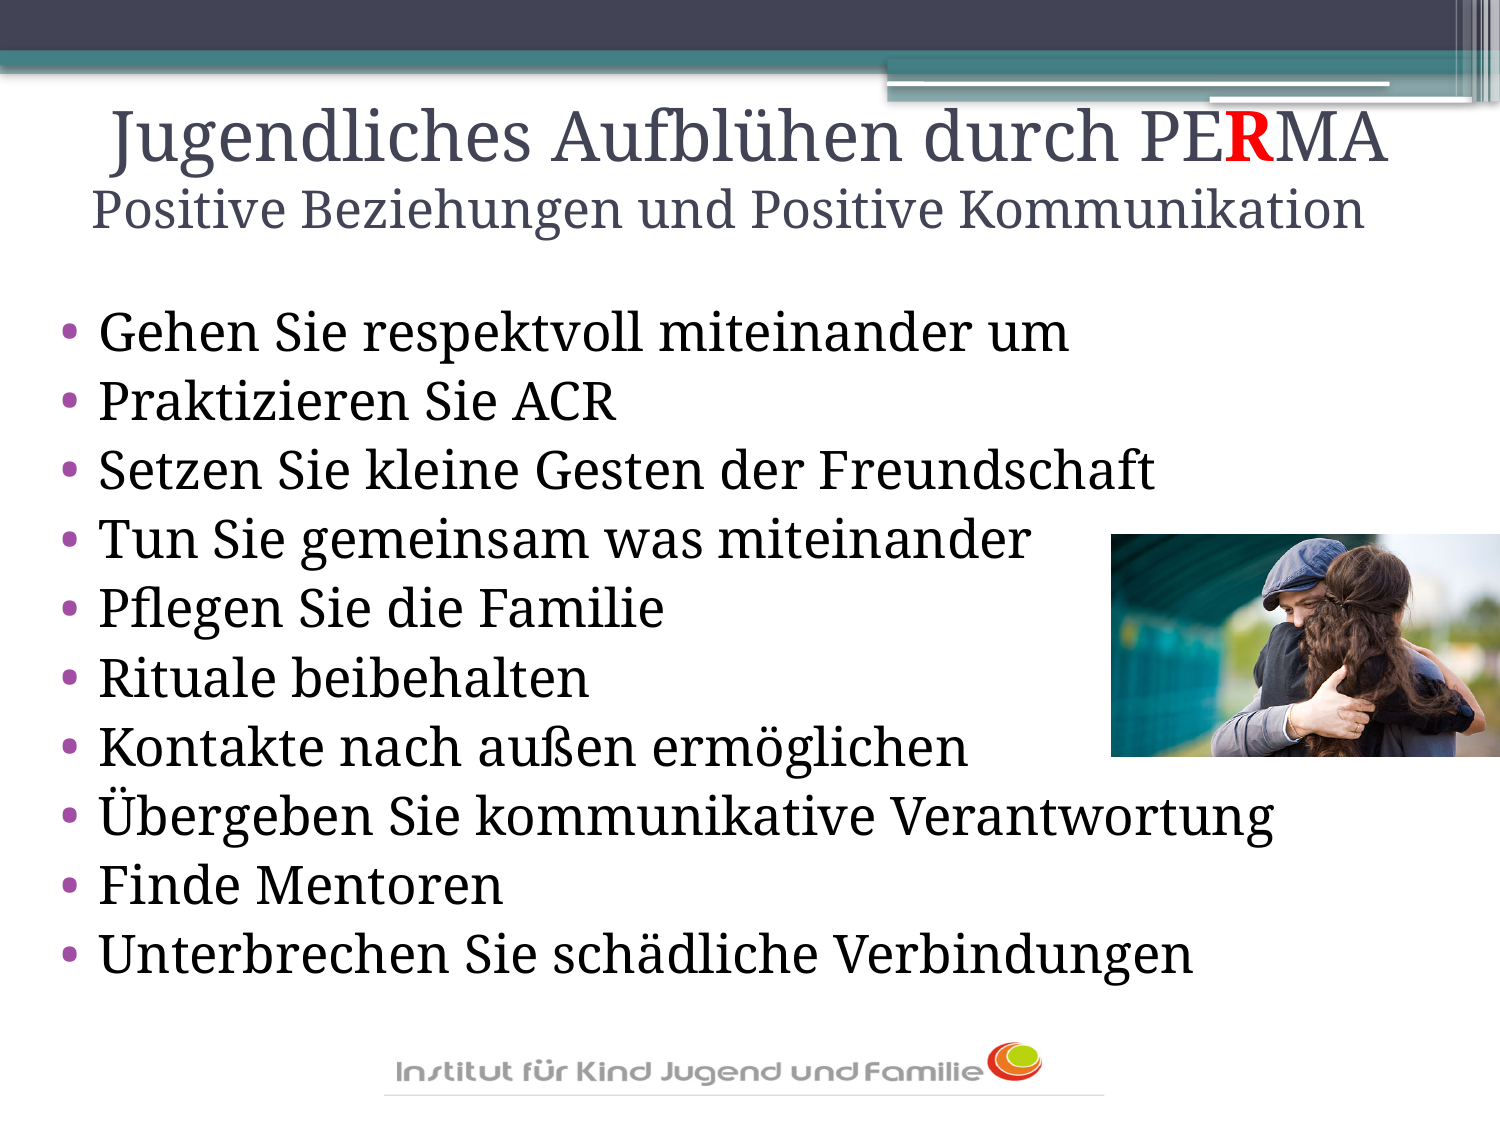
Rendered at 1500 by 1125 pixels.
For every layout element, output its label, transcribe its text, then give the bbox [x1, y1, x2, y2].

picture [1111, 534, 1500, 757]
picture [383, 1035, 1105, 1096]
list Gehen Sie respektvoll miteinander um Praktizieren Sie ACR Setzen Sie kleine Gesten der Freundschaft Tun Sie gemeinsam was miteinander Pflegen Sie die Familie Rituale beibehalten Kontakte nach außen ermöglichen Übergeben Sie kommunikative Verantwortung Finde Mentoren Unterbrechen Sie schädliche Verbindungen [29, 290, 1380, 1001]
title Jugendliches Aufblühen durch PERMA Positive Beziehungen und Positive Kommunikation [75, 77, 1425, 253]
